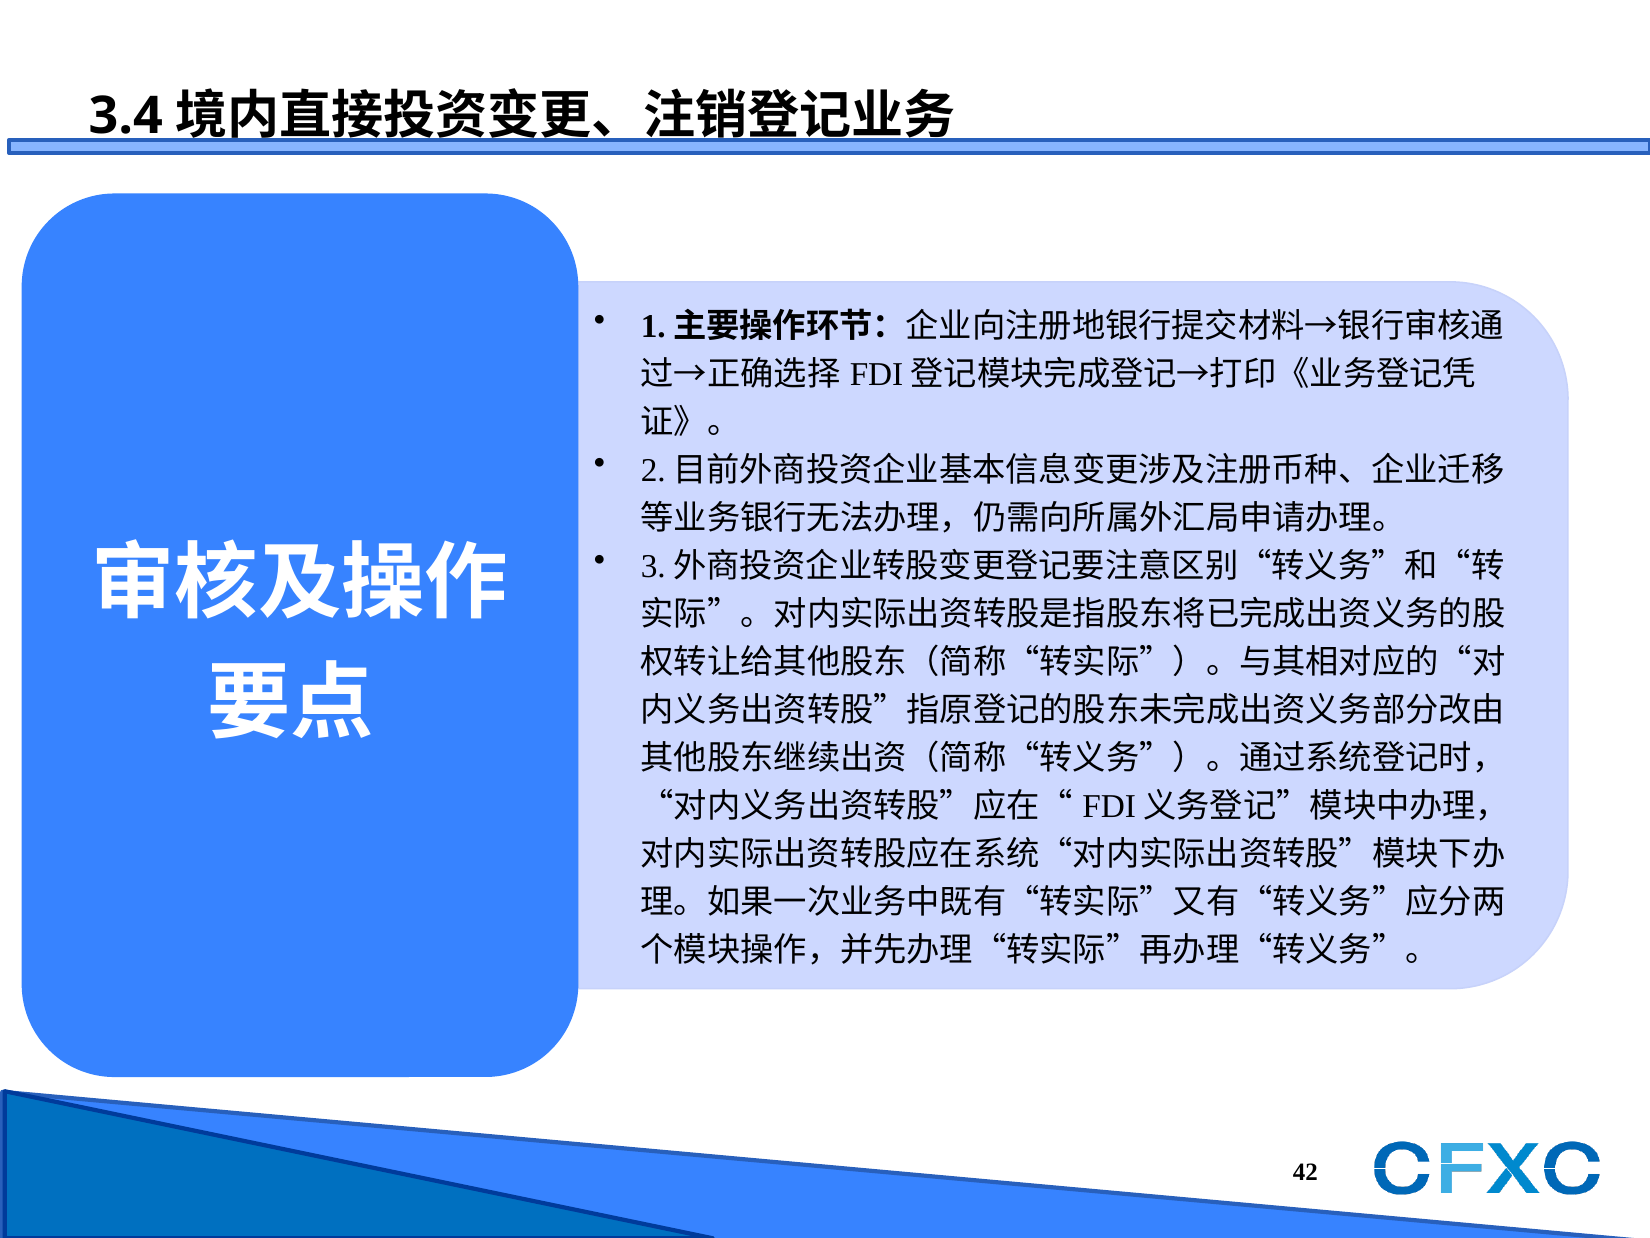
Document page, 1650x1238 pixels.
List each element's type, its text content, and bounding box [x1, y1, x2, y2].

text_box 3.4境内直接投资变更、注销登记业务 [69, 71, 974, 153]
slide_number 41 [1249, 1122, 1319, 1186]
picture [1368, 1141, 1605, 1198]
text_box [21, 193, 1569, 1078]
